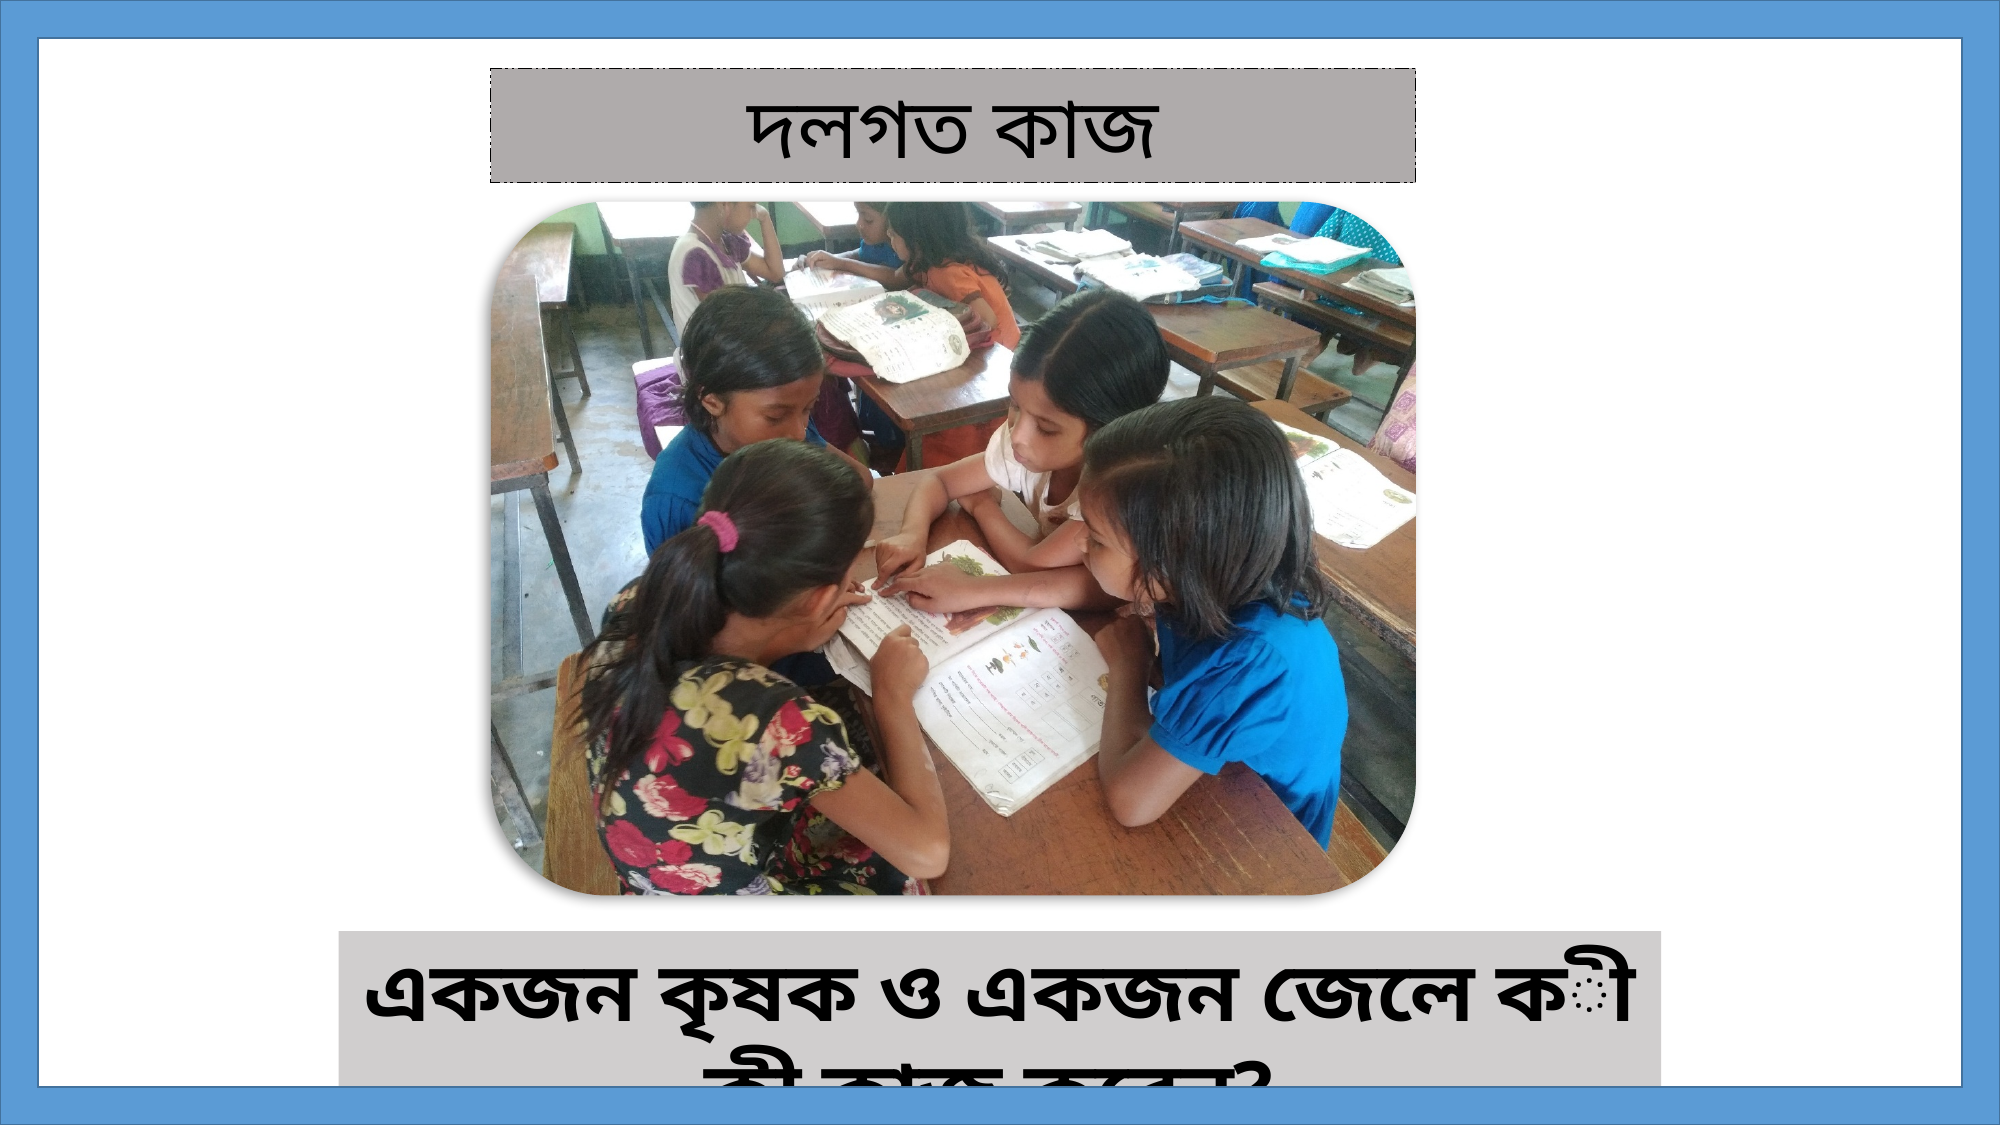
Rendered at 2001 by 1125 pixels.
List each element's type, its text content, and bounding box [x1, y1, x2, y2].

text_box একজন কৃষক ও একজন জেলে কী কী কাজ করেন? [338, 931, 1662, 1086]
text_box দলগত কাজ [490, 68, 1416, 183]
picture [490, 201, 1416, 896]
text_box [0, 0, 2000, 1125]
